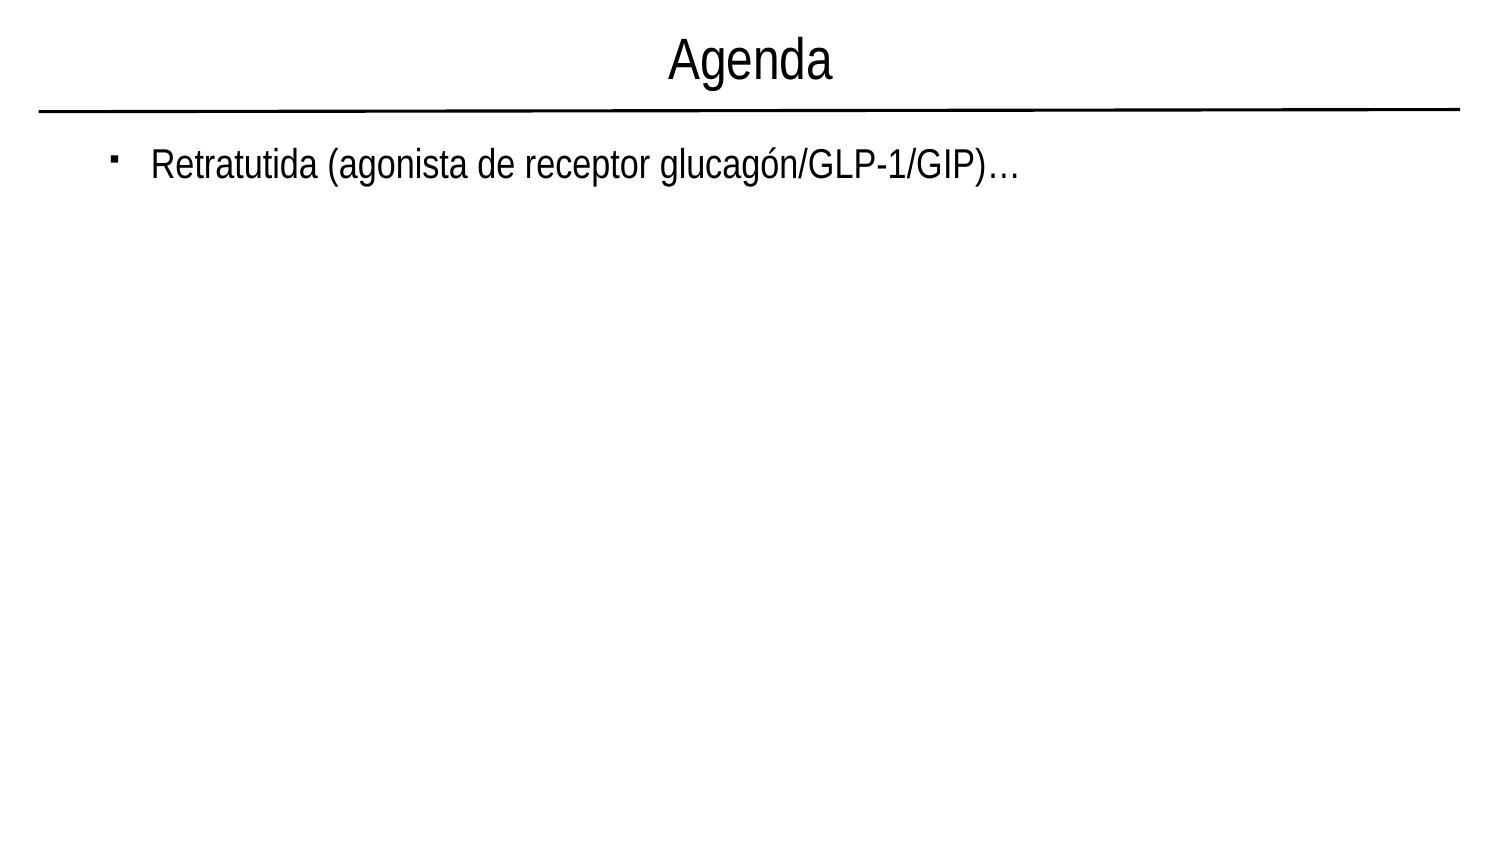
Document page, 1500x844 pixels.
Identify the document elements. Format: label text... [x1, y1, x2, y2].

text_box Agenda [236, 16, 1265, 97]
text_box Retratutida (agonista de receptor glucagón/GLP-1/GIP)… [100, 138, 1424, 765]
